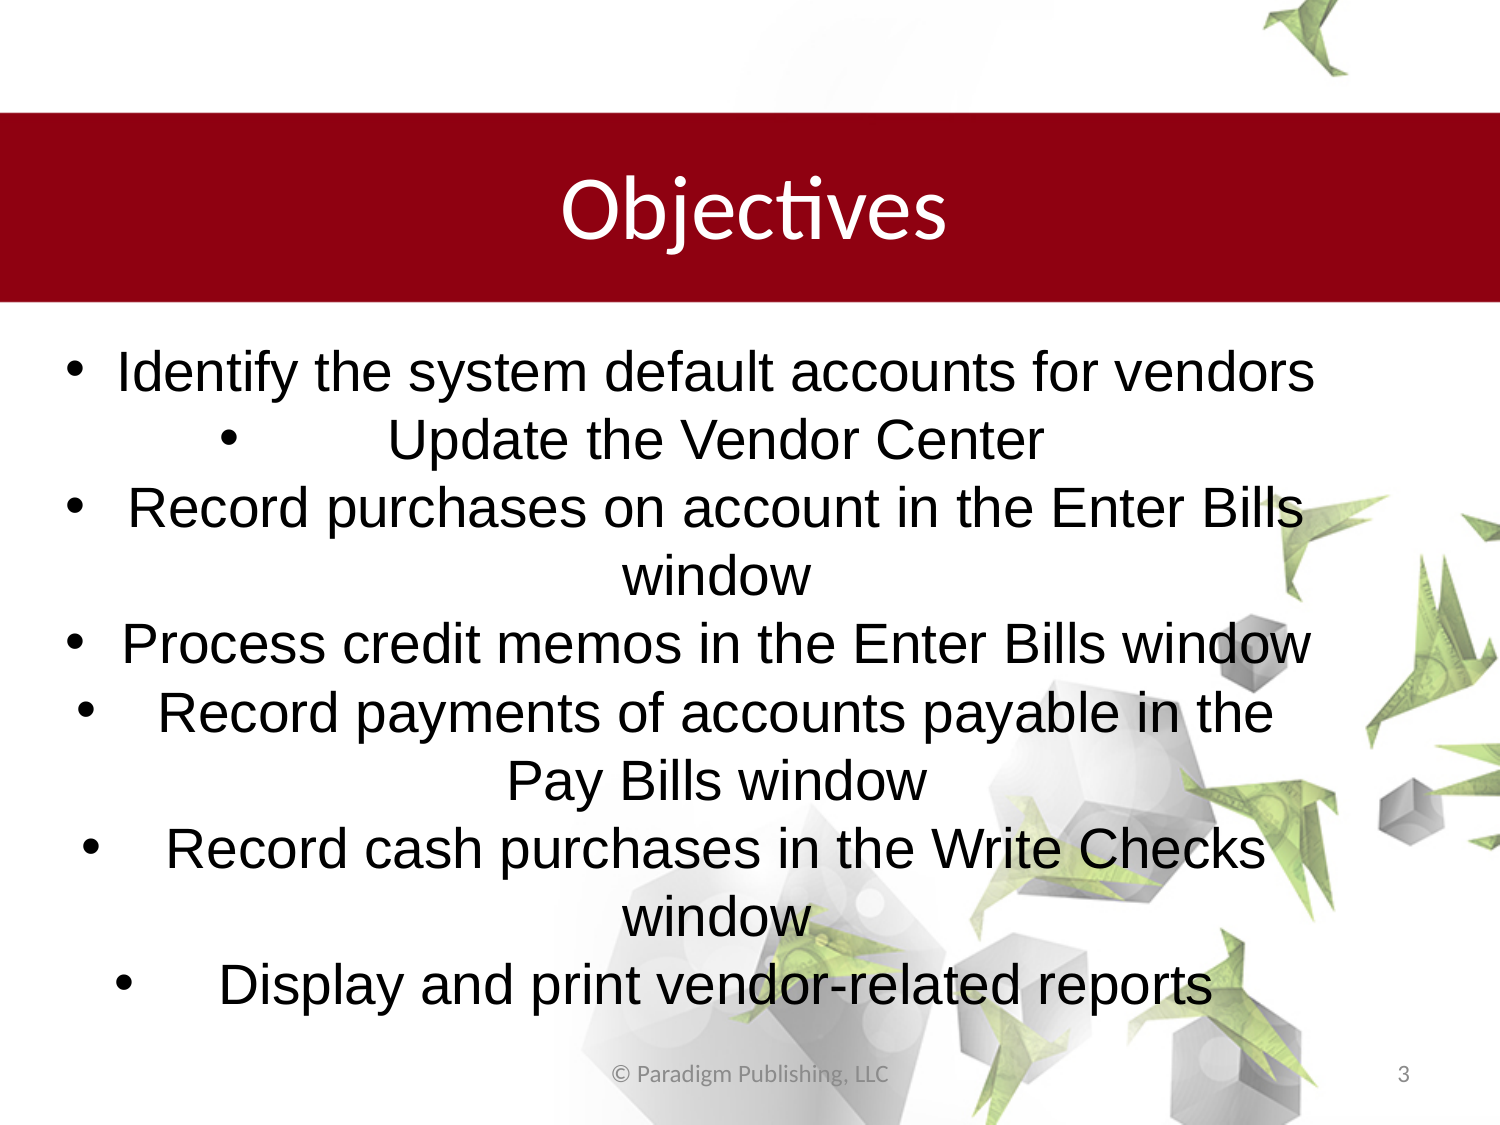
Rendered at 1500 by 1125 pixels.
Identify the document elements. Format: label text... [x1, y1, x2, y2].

footer © Paradigm Publishing, LLC [512, 1042, 988, 1103]
list Identify the system default accounts for vendors Update the Vendor Center Record purchases on account in the Enter Bills window Process credit memos in the Enter Bills window Record payments of accounts payable in the Pay Bills window Record cash purchases in the Write Checks window Display and print vendor-related reports [50, 326, 1338, 1069]
slide_number 3 [1074, 1042, 1425, 1103]
picture [0, 0, 1500, 1125]
title Objectives [50, 140, 1459, 328]
